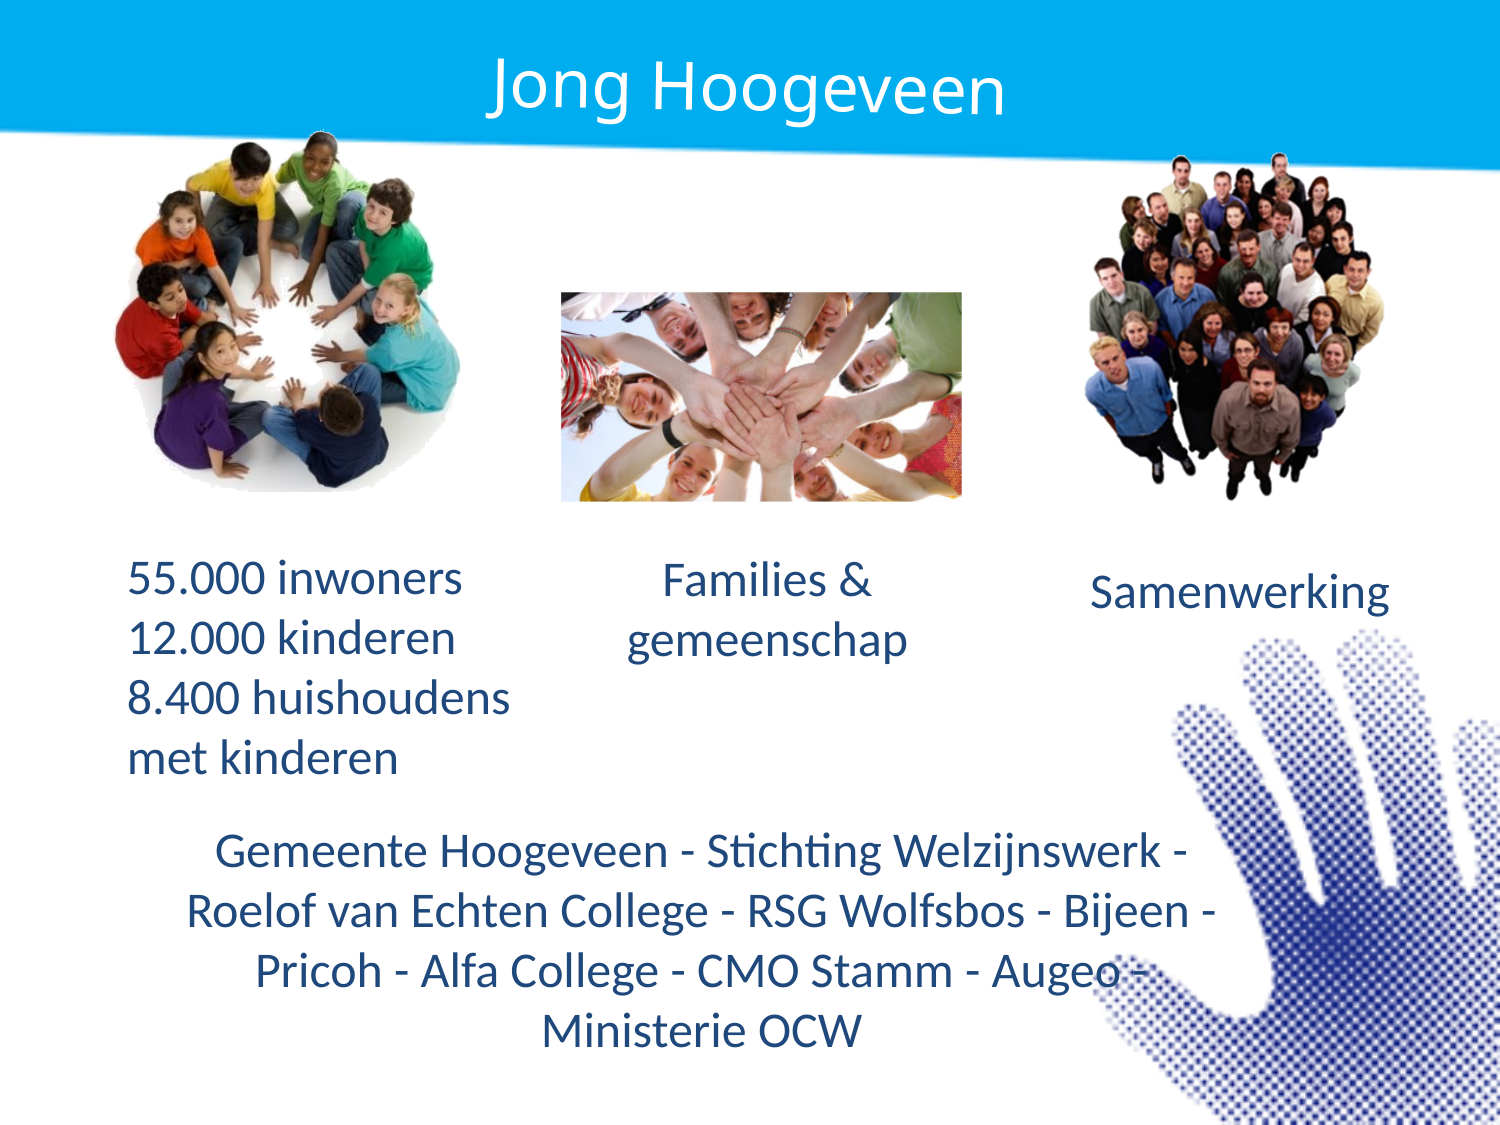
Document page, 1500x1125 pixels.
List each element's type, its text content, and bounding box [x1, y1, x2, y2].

text_box 55.000 inwoners 12.000 kinderen 8.400 huishoudens met kinderen [112, 537, 555, 852]
text_box Jong Hoogeveen [102, 0, 1399, 172]
picture [0, 129, 1500, 1125]
text_box Gemeente Hoogeveen - Stichting Welzijnswerk - Roelof van Echten College - RSG Wolfsbos - Bijeen - Pricoh - Alfa College - CMO Stamm - Augeo - Ministerie OCW [160, 810, 1243, 1066]
text_box Families & gemeenschap [560, 538, 975, 674]
text_box Samenwerking [1045, 550, 1435, 626]
